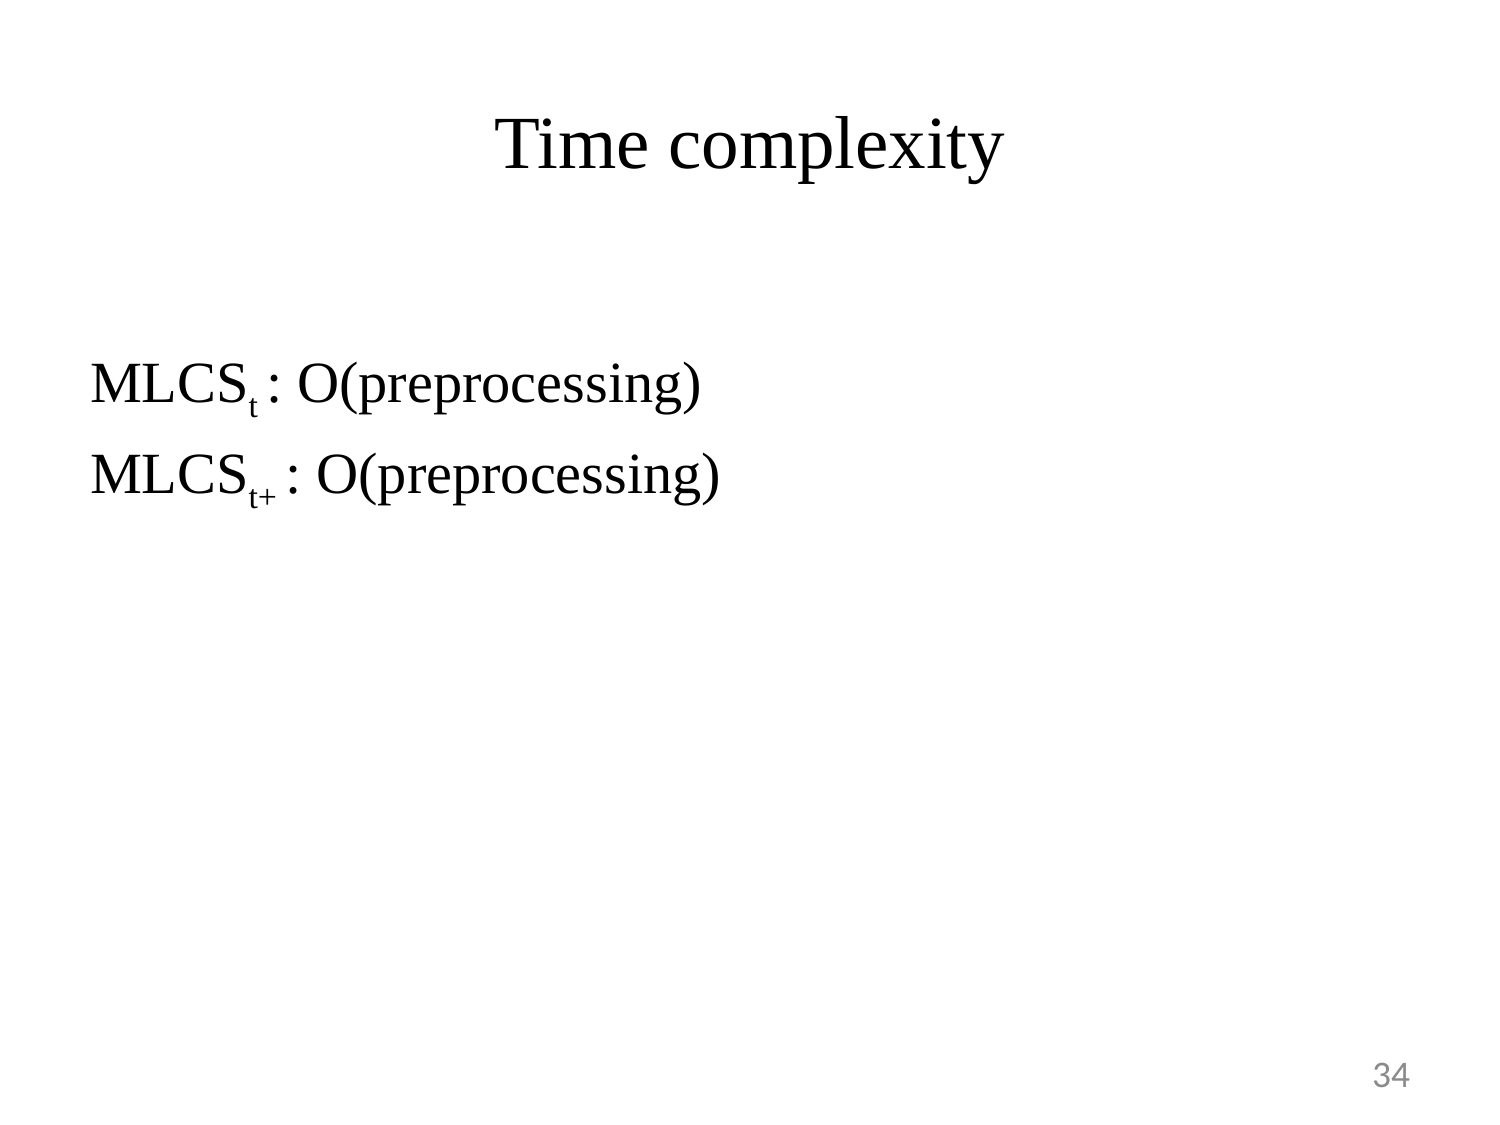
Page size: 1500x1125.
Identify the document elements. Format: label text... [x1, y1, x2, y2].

slide_number 34 [1074, 1042, 1425, 1103]
title Time complexity [75, 45, 1425, 233]
